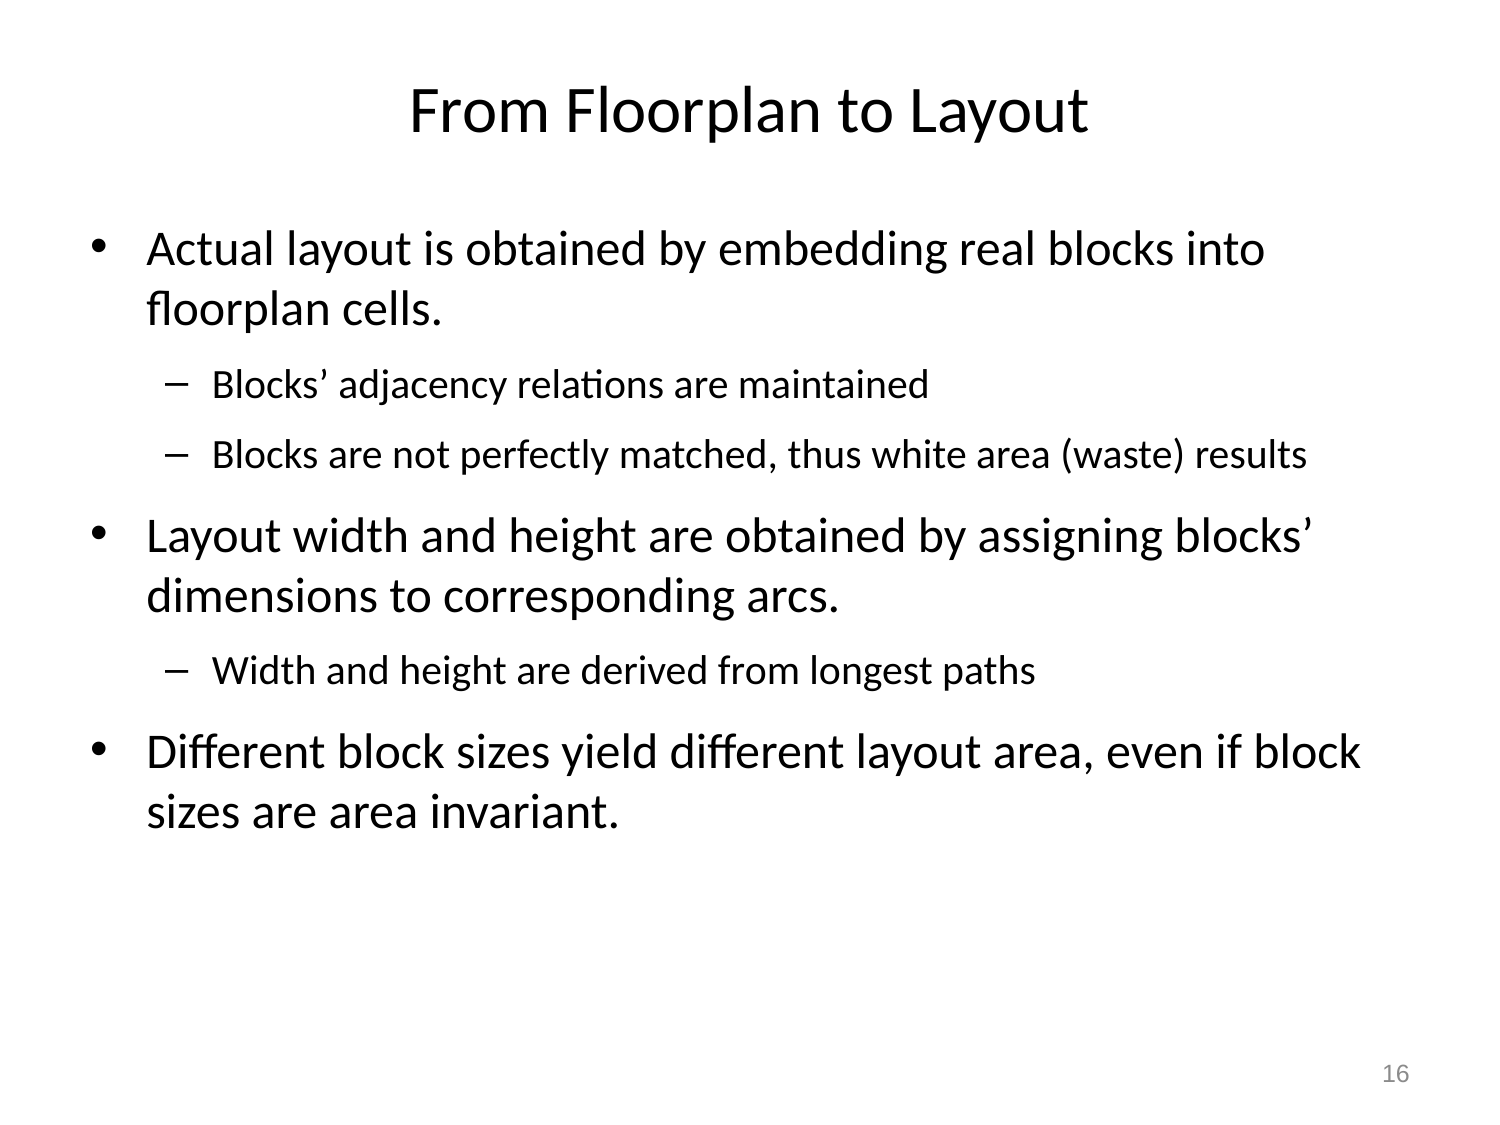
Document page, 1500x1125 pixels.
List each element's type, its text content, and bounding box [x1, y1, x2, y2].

list Actual layout is obtained by embedding real blocks into floorplan cells. Blocks’ adjacency relations are maintained Blocks are not perfectly matched, thus white area (waste) results Layout width and height are obtained by assigning blocks’ dimensions to corresponding arcs. Width and height are derived from longest paths Different block sizes yield different layout area, even if block sizes are area invariant. [75, 208, 1425, 1005]
title From Floorplan to Layout [75, 45, 1425, 167]
slide_number 16 [1074, 1042, 1425, 1103]
